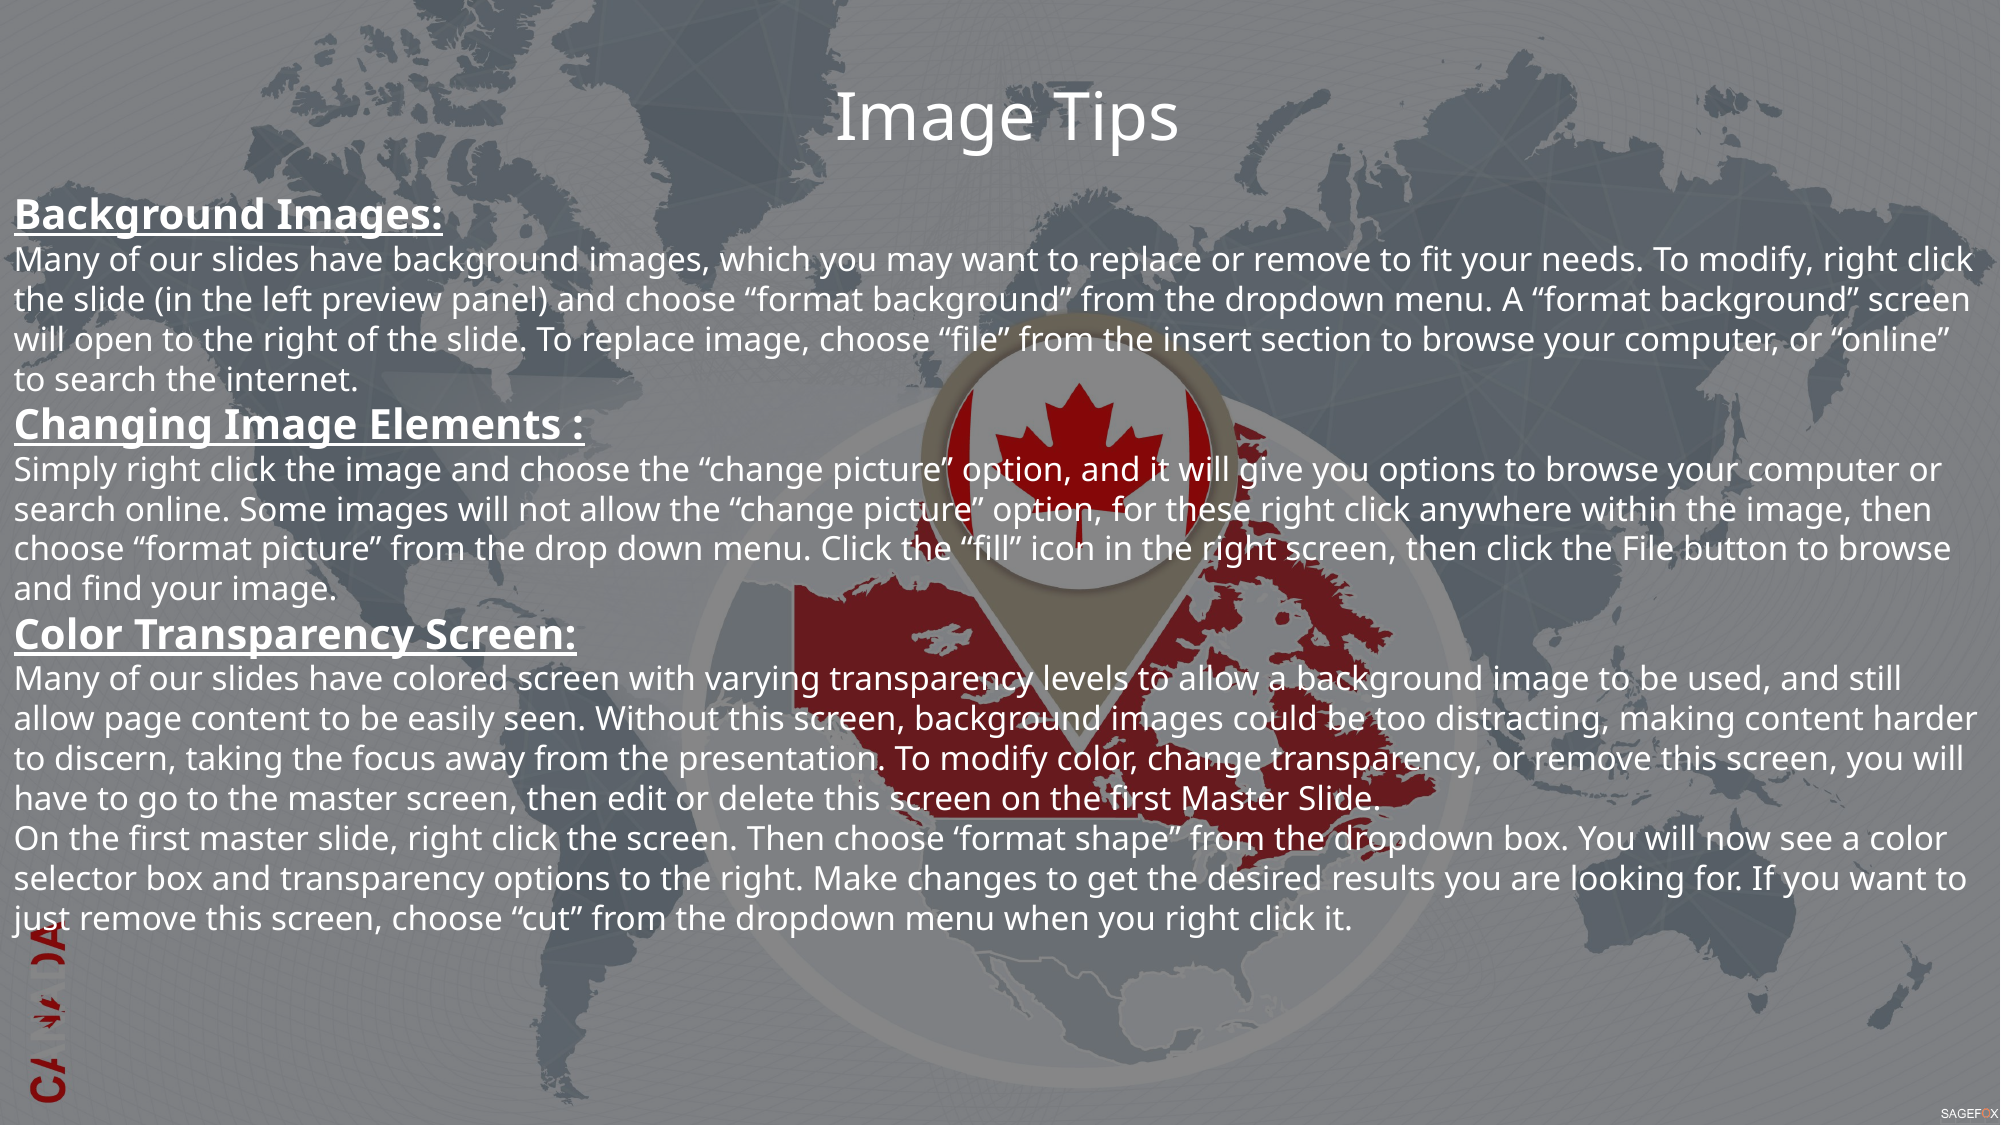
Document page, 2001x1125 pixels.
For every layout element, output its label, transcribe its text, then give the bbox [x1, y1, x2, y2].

text_box Background Images: Many of our slides have background images, which you may want to replace or remove to fit your needs. To modify, right click the slide (in the left preview panel) and choose “format background” from the dropdown menu. A “format background” screen will open to the right of the slide. To replace image, choose “file” from the insert section to browse your computer, or “online” to search the internet. Changing Image Elements : Simply right click the image and choose the “change picture” option, and it will give you options to browse your computer or search online. Some images will not allow the “change picture” option, for these right click anywhere within the image, then choose “format picture” from the drop down menu. Click the “fill” icon in the right screen, then click the File button to browse and find your image. Color Transparency Screen: Many of our slides have colored screen with varying transparency levels to allow a background image to be used, and still allow page content to be easily seen. Without this screen, background images could be too distracting, making content harder to discern, taking the focus away from the presentation. To modify color, change transparency, or remove this screen, you will have to go to the master screen, then edit or delete this screen on the first Master Slide. On the first master slide, right click the screen. Then choose ‘format shape” from the dropdown box. You will now see a color selector box and transparency options to the right. Make changes to get the desired results you are looking for. If you want to just remove this screen, choose “cut” from the dropdown menu when you right click it. [0, 0, 2000, 1125]
title Image Tips [597, 59, 1420, 177]
